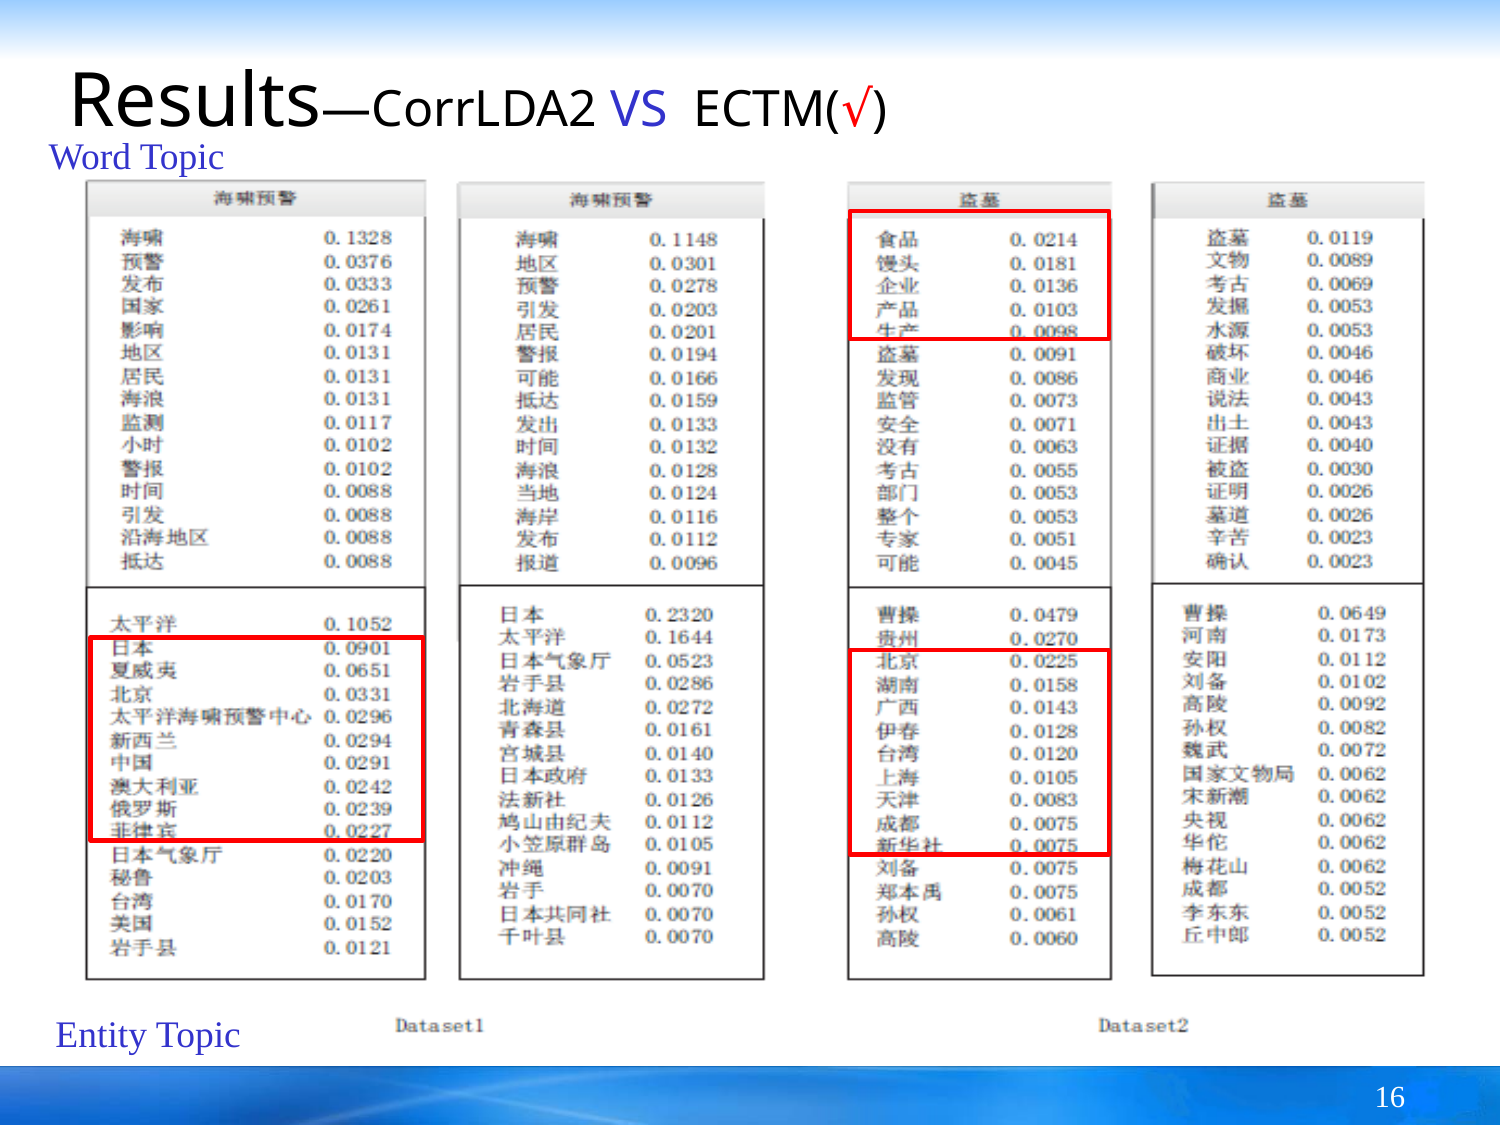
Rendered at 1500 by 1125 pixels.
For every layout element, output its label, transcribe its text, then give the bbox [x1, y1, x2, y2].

picture [0, 1066, 1500, 1125]
picture [73, 169, 1436, 1049]
text_box Word Topic [33, 124, 240, 185]
text_box Entity Topic [40, 1002, 257, 1063]
title Results—CorrLDA2 VS ECTM(√) [52, 30, 1438, 162]
